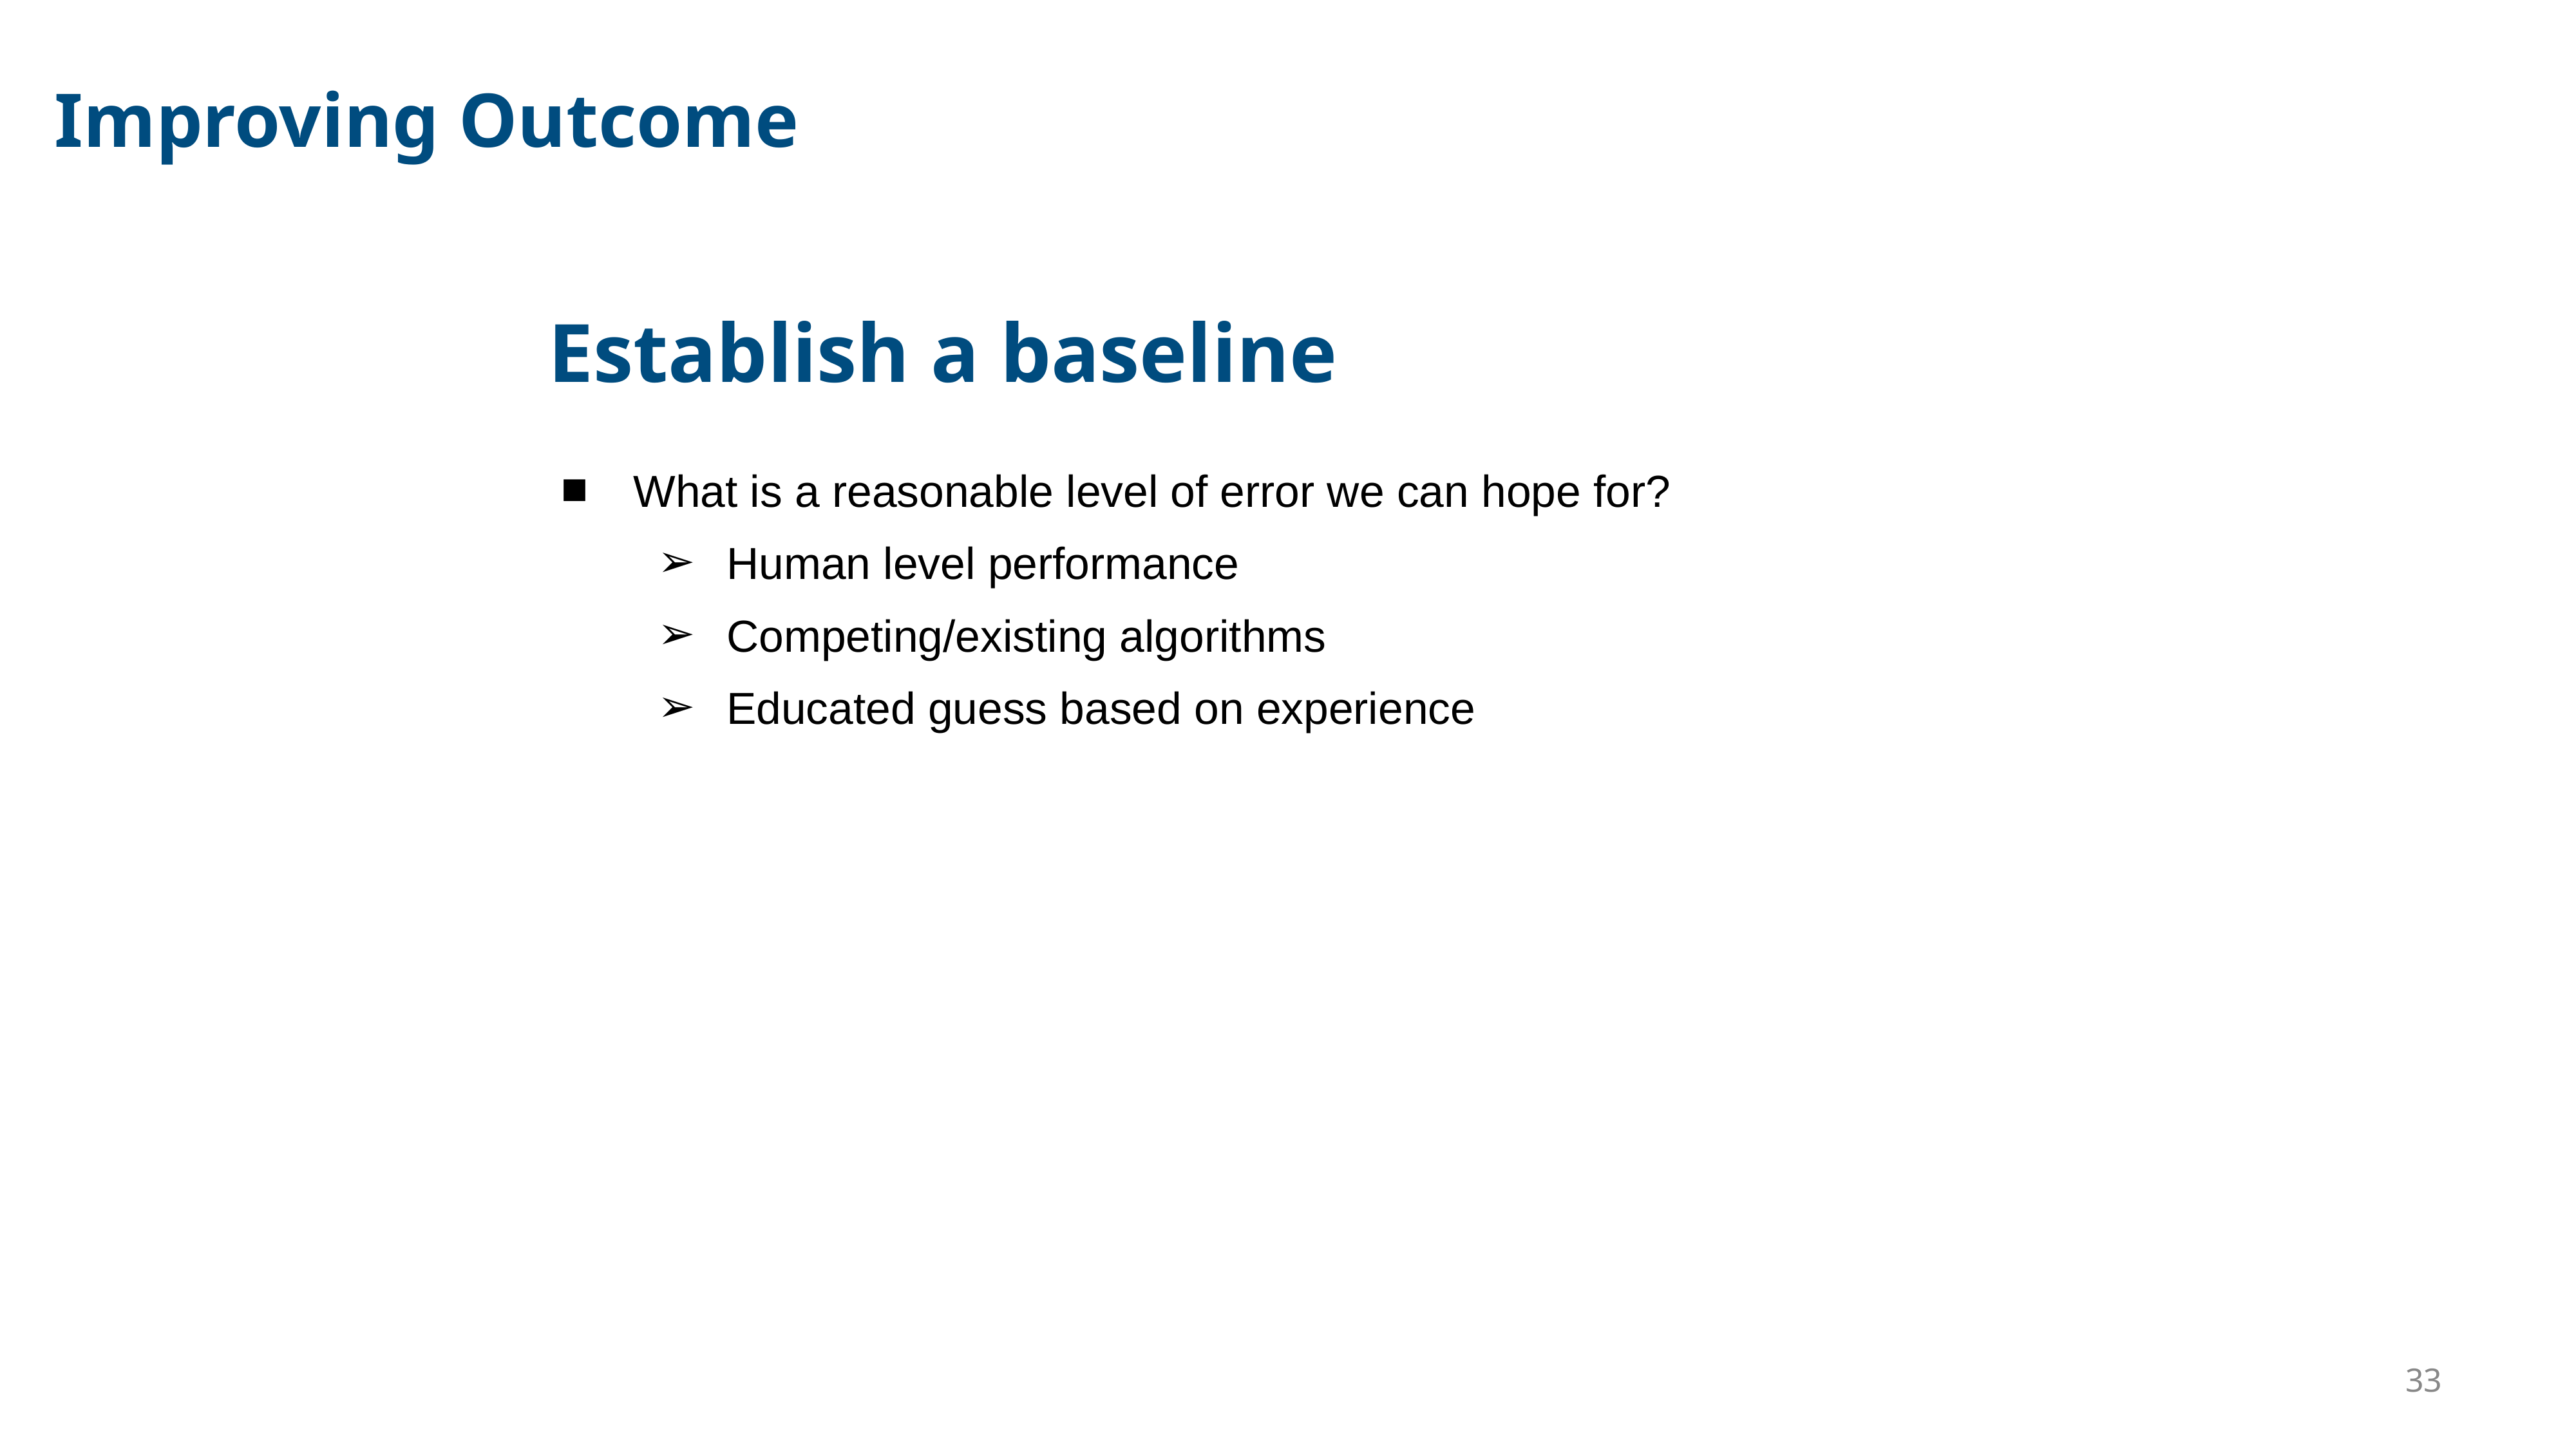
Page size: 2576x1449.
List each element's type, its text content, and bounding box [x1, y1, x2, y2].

text_box Improving Outcome [44, 63, 1043, 173]
title Establish a baseline [538, 246, 2321, 454]
slide_number ‹#› [2372, 956, 2447, 1449]
list What is a reasonable level of error we can hope for? Human level performance Competing/existing algorithms Educated guess based on experience [551, 452, 2334, 1449]
